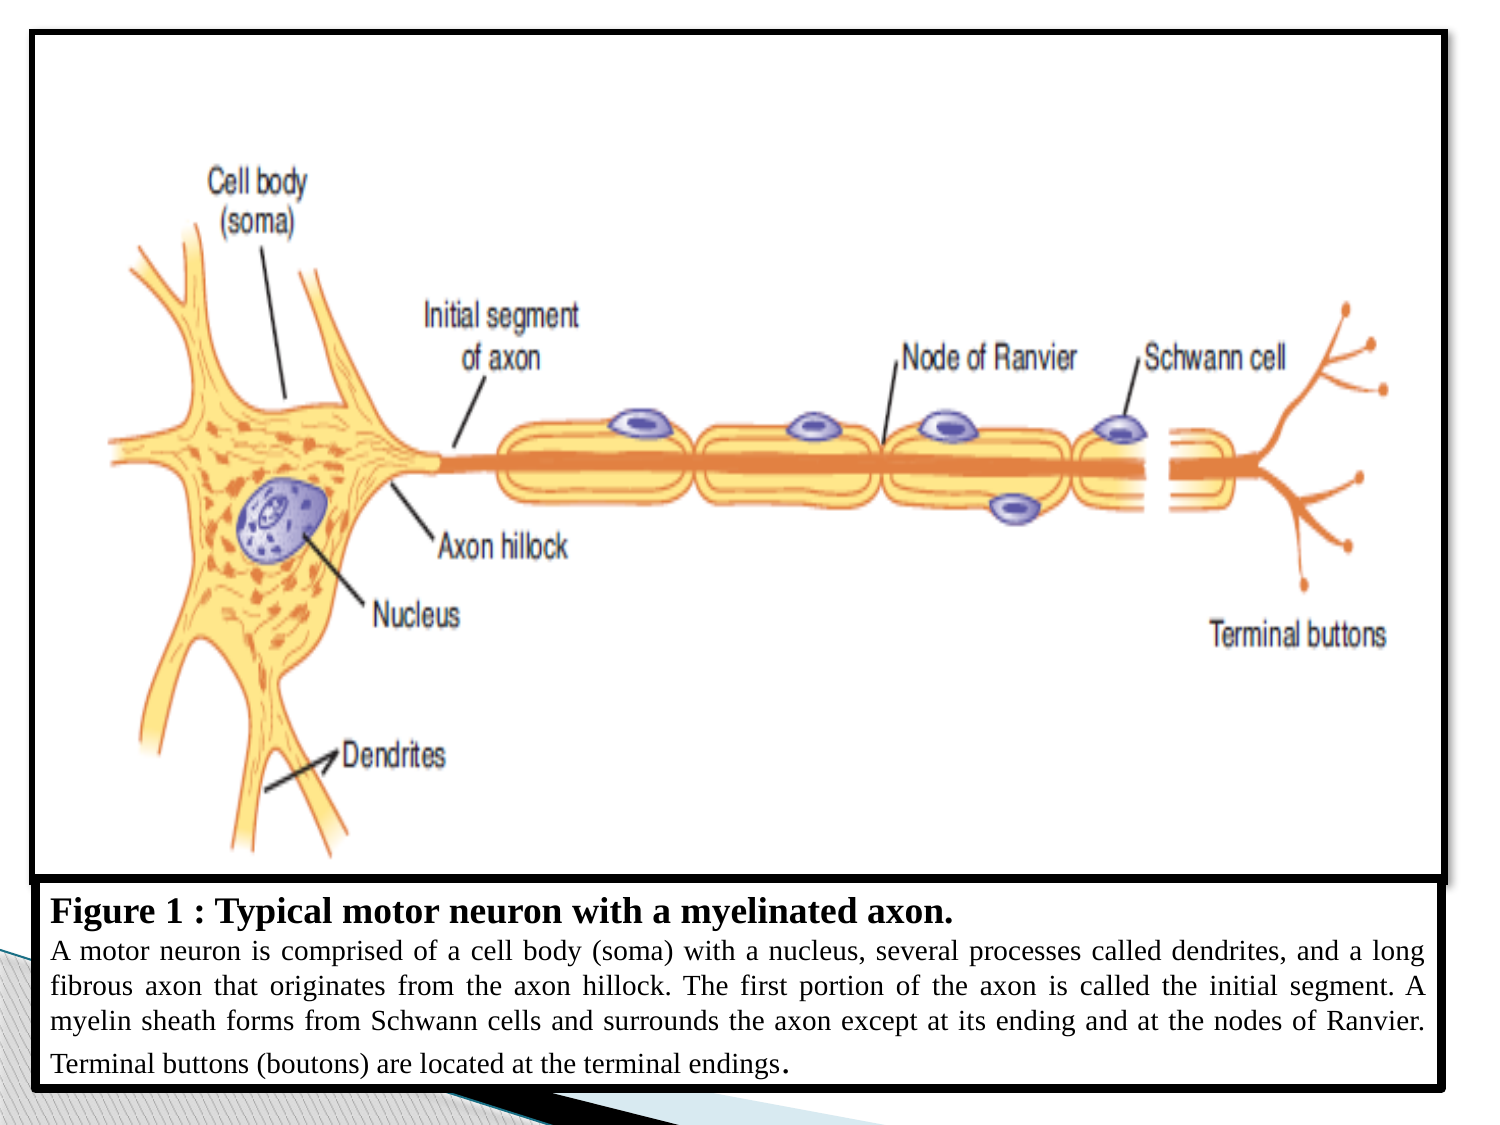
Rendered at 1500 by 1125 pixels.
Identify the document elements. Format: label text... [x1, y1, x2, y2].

picture [34, 34, 1442, 880]
text_box Figure 1 : Typical motor neuron with a myelinated axon. A motor neuron is comprised of a cell body (soma) with a nucleus, several processes called dendrites, and a long fibrous axon that originates from the axon hillock. The first portion of the axon is called the initial segment. A myelin sheath forms from Schwann cells and surrounds the axon except at its ending and at the nodes of Ranvier. Terminal buttons (boutons) are located at the terminal endings. [31, 888, 1446, 1093]
